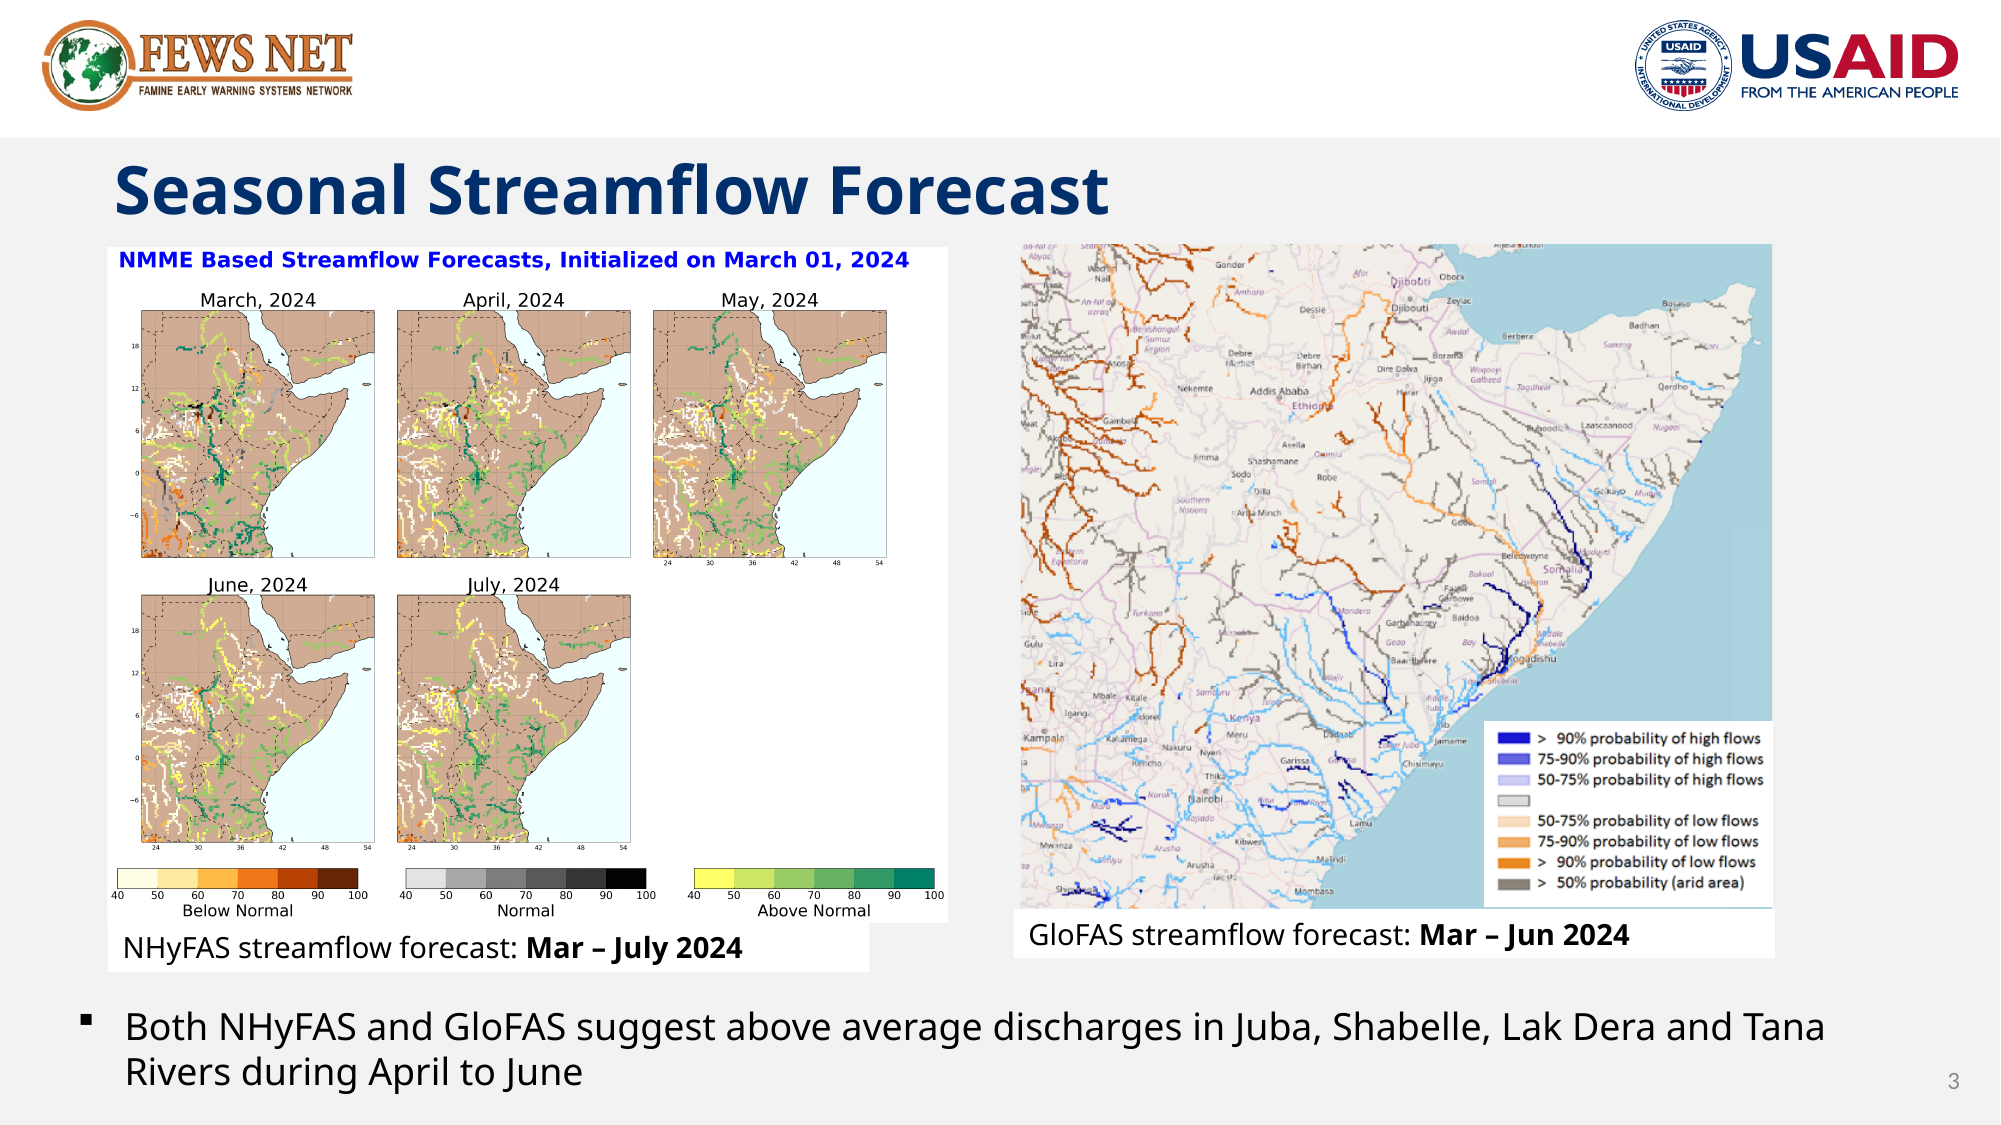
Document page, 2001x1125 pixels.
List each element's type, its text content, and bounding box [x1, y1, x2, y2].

picture [1635, 20, 1958, 111]
text_box NHyFAS streamflow forecast: Mar – July 2024 [107, 931, 870, 973]
picture [107, 247, 949, 923]
text_box Both NHyFAS and GloFAS suggest above average discharges in Juba, Shabelle, Lak Dera and Tana Rivers during April to June [62, 995, 1863, 1100]
picture [1020, 244, 1773, 920]
picture [42, 20, 353, 111]
title Seasonal Streamflow Forecast [99, 127, 1900, 248]
text_box GloFAS streamflow forecast: Mar – Jun 2024 [1013, 908, 1775, 959]
